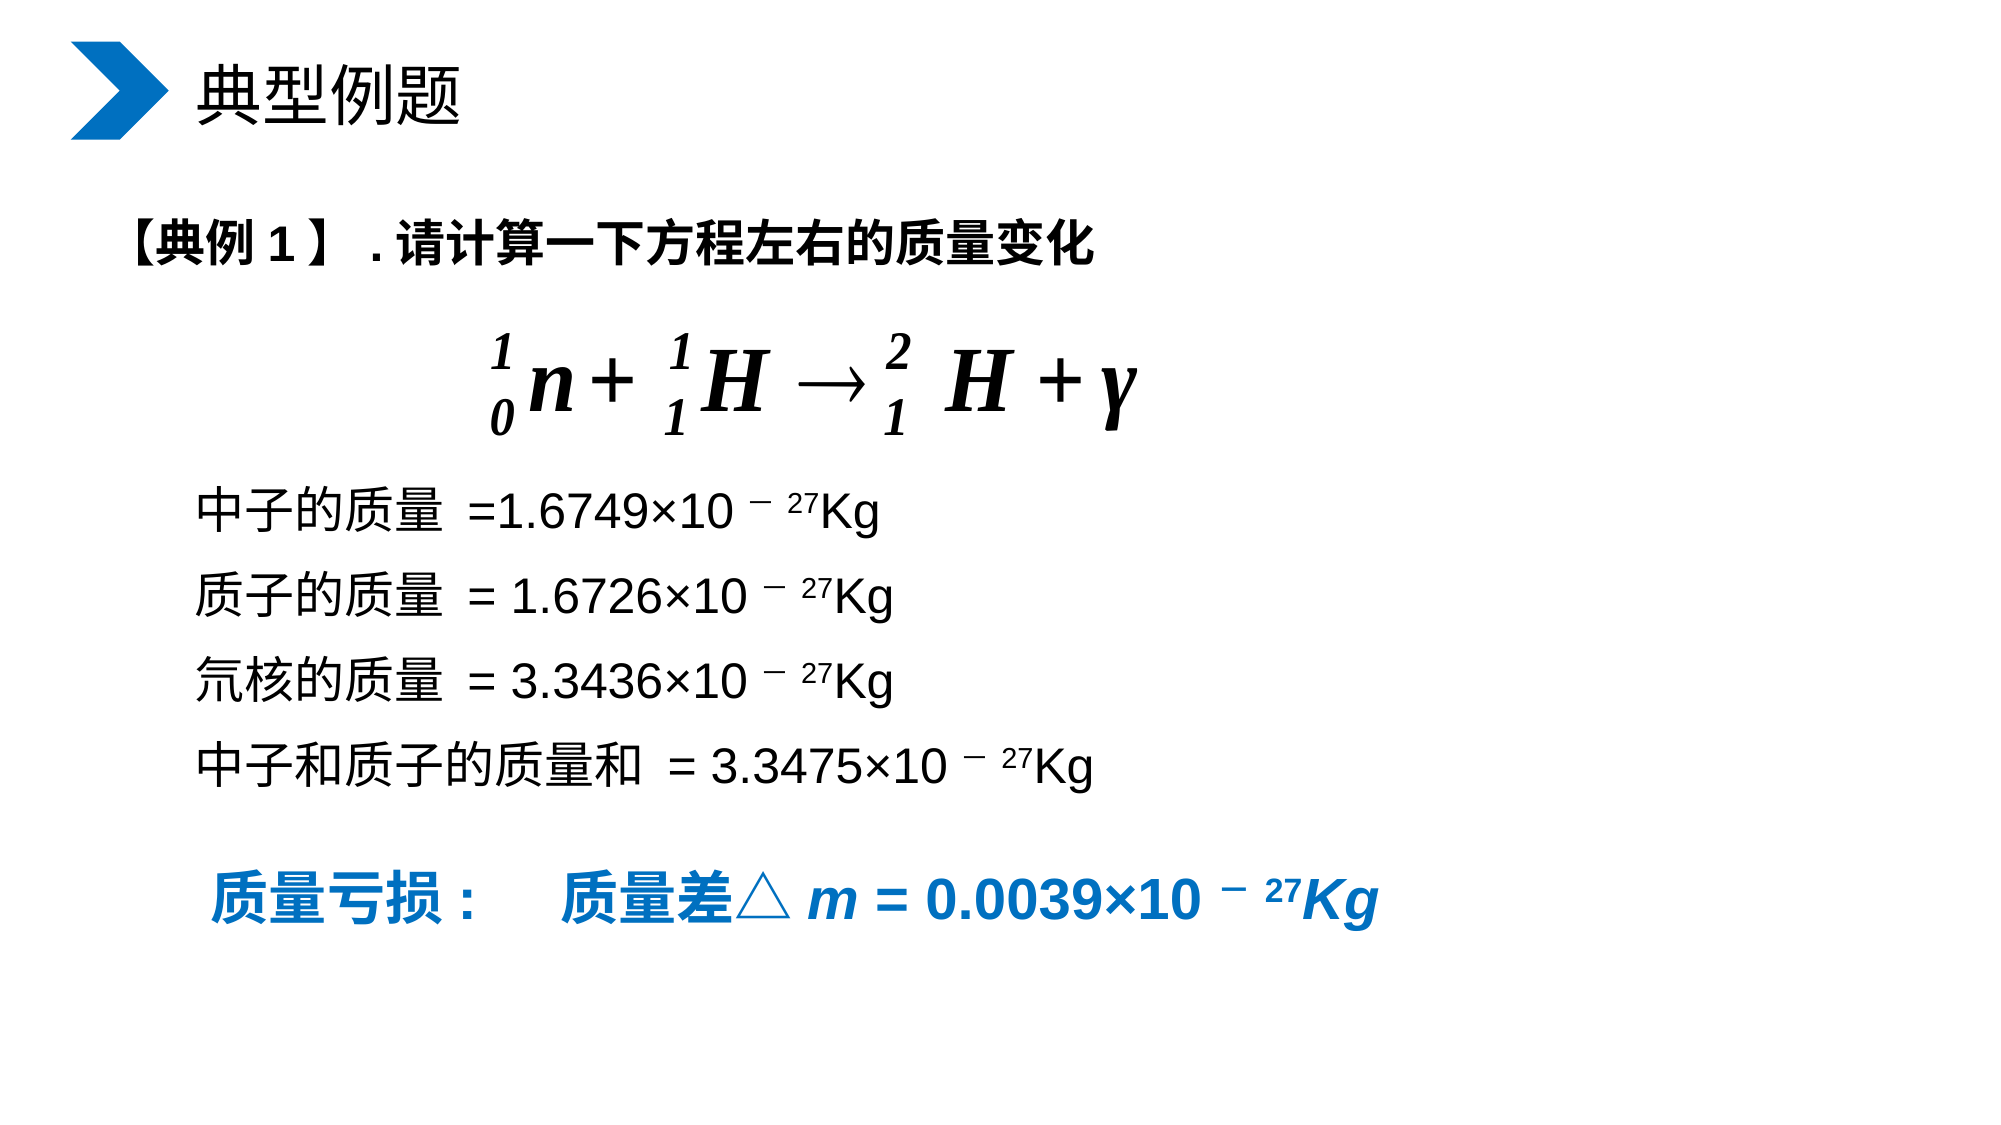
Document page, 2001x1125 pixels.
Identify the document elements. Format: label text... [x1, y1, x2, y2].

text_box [477, 310, 1157, 459]
text_box 【典例1】.请计算一下方程左右的质量变化 [91, 185, 1336, 280]
text_box 质量差△m = 0.0039×10－27Kg [545, 853, 1548, 939]
text_box 典型例题 [180, 45, 478, 141]
text_box 中子的质量 =1.6749×10－27Kg 质子的质量 = 1.6726×10－27Kg 氘核的质量 = 3.3436×10－27Kg 中子和质子的质量和 = 3.3475×10－27Kg [179, 470, 1464, 801]
text_box 质量亏损: [196, 853, 497, 939]
